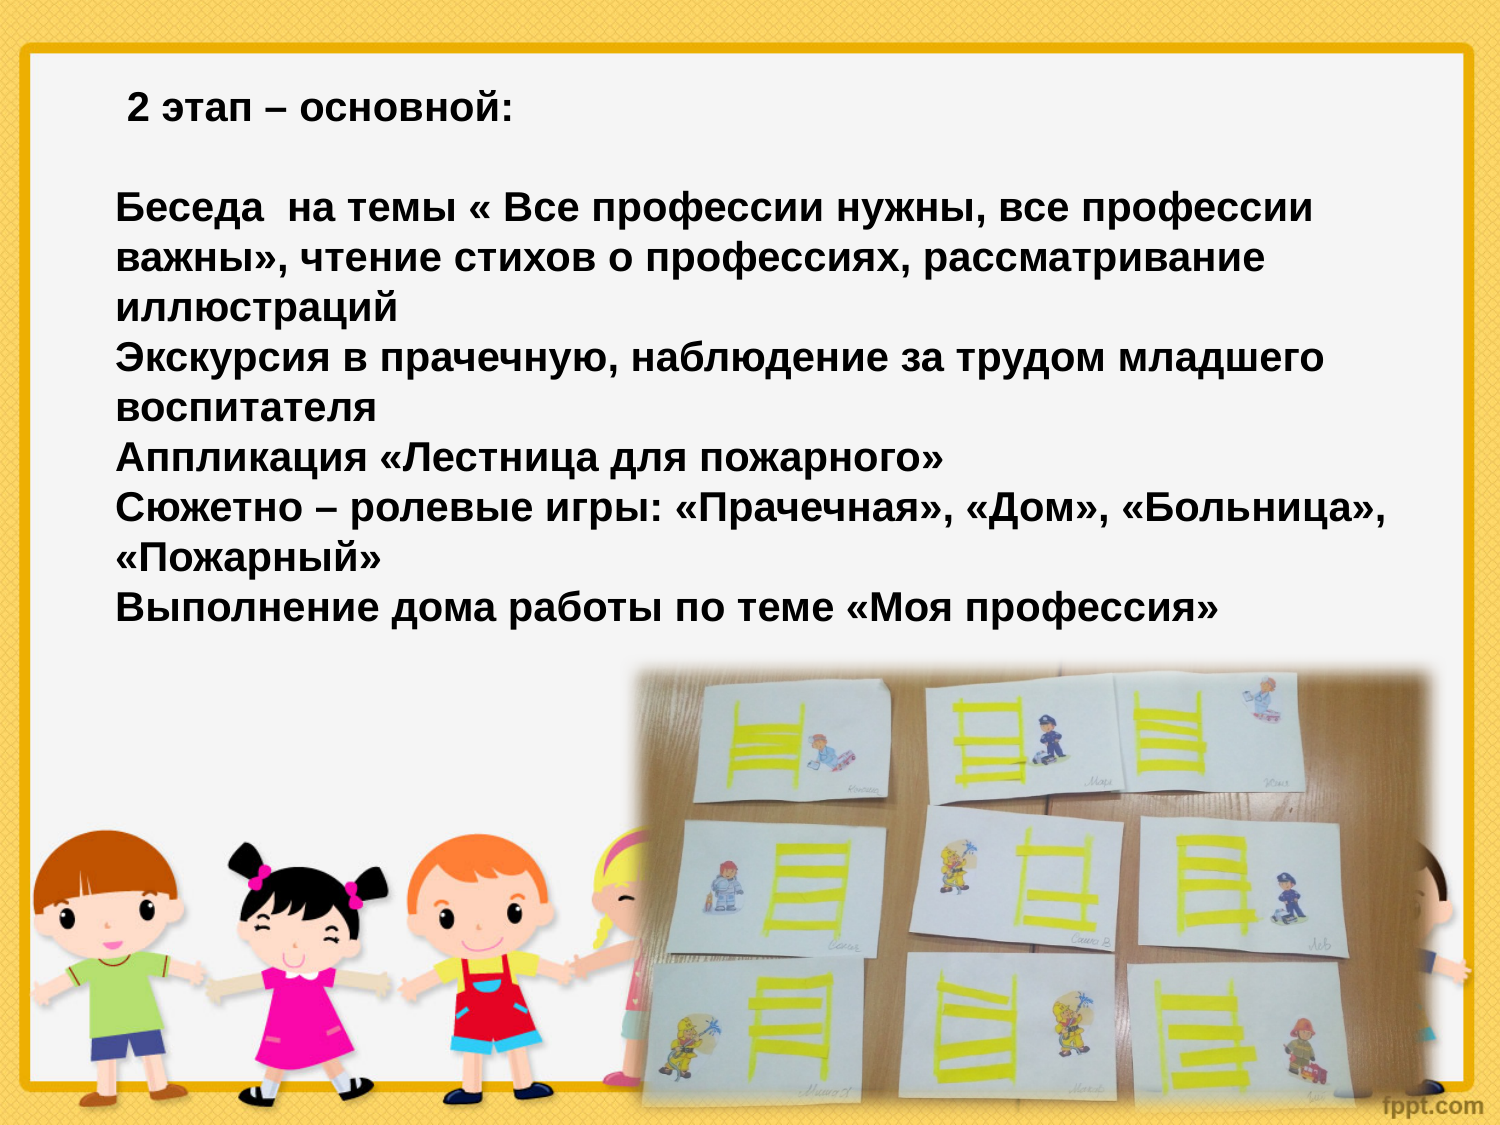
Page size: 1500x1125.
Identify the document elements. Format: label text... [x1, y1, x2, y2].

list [619, 654, 1448, 1121]
title 2 этап – основной: Беседа на темы « Все профессии нужны, все профессии важны», чтение стихов о профессиях, рассматривание иллюстраций Экскурсия в прачечную, наблюдение за трудом младшего воспитателя Аппликация «Лестница для пожарного» Сюжетно – ролевые игры: «Прачечная», «Дом», «Больница», «Пожарный» Выполнение дома работы по теме «Моя профессия» [100, 101, 1425, 657]
picture [0, 0, 1500, 1125]
